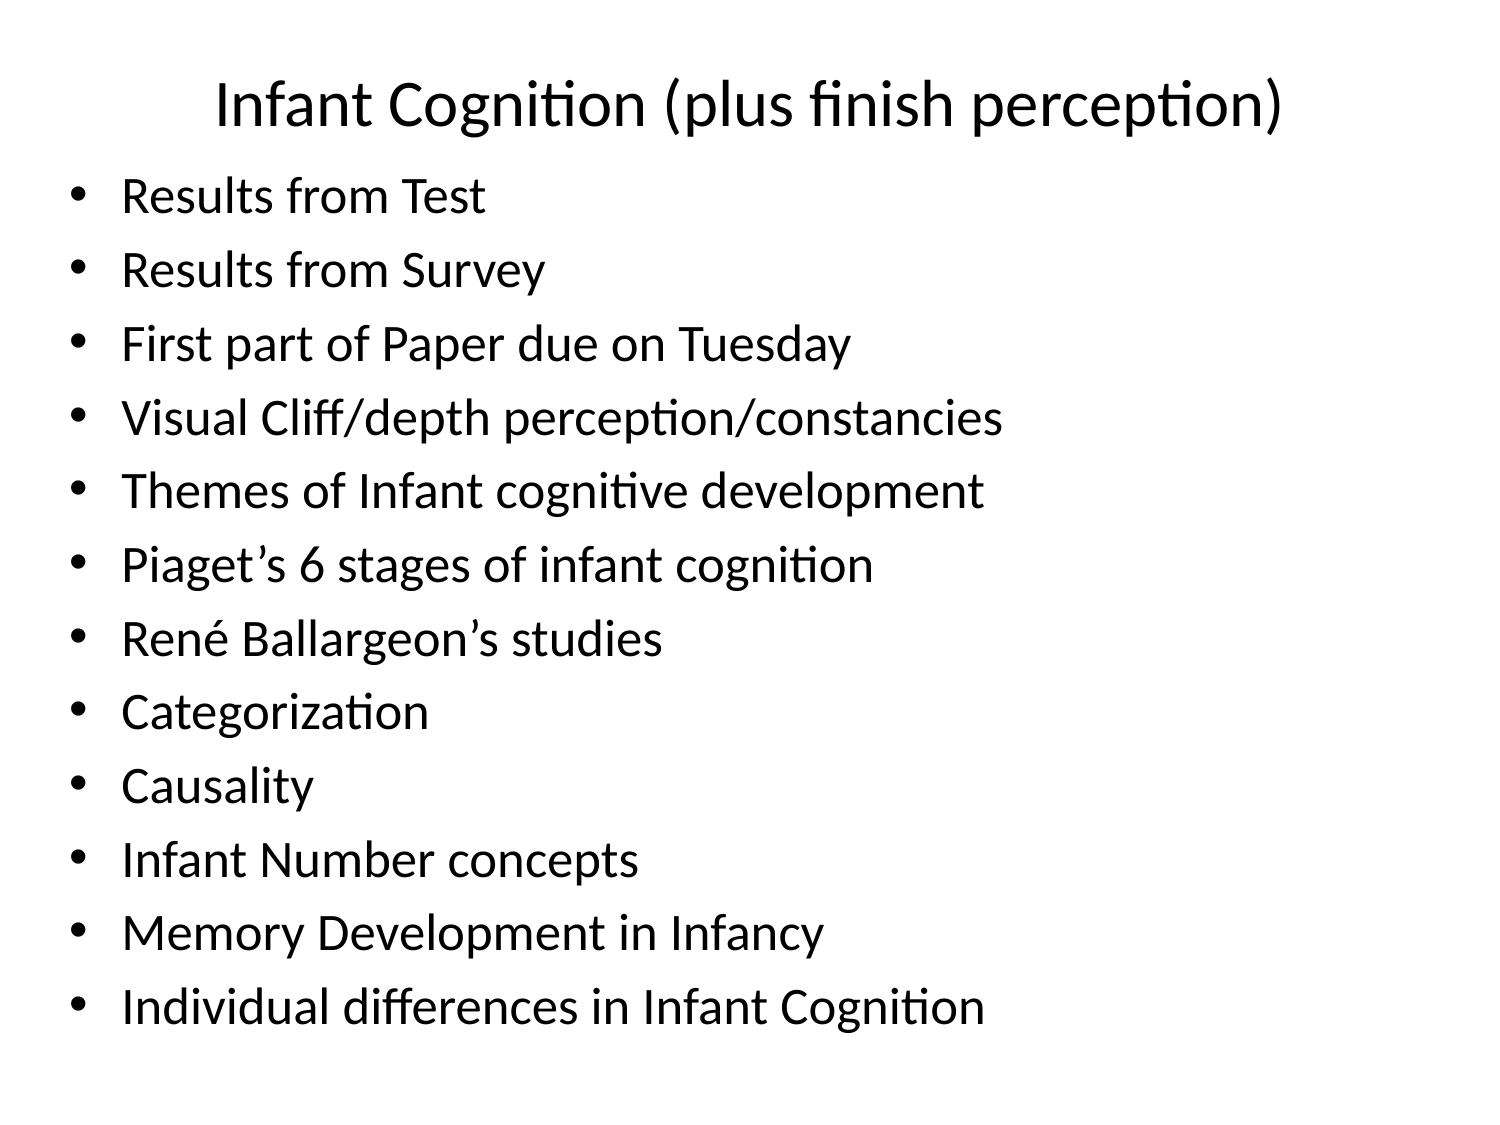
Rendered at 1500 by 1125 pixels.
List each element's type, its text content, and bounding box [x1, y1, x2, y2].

title Infant Cognition (plus finish perception) [75, 45, 1425, 154]
list Results from Test Results from Survey First part of Paper due on Tuesday Visual Cliff/depth perception/constancies Themes of Infant cognitive development Piaget’s 6 stages of infant cognition René Ballargeon’s studies Categorization Causality Infant Number concepts Memory Development in Infancy Individual differences in Infant Cognition [54, 153, 1405, 1050]
